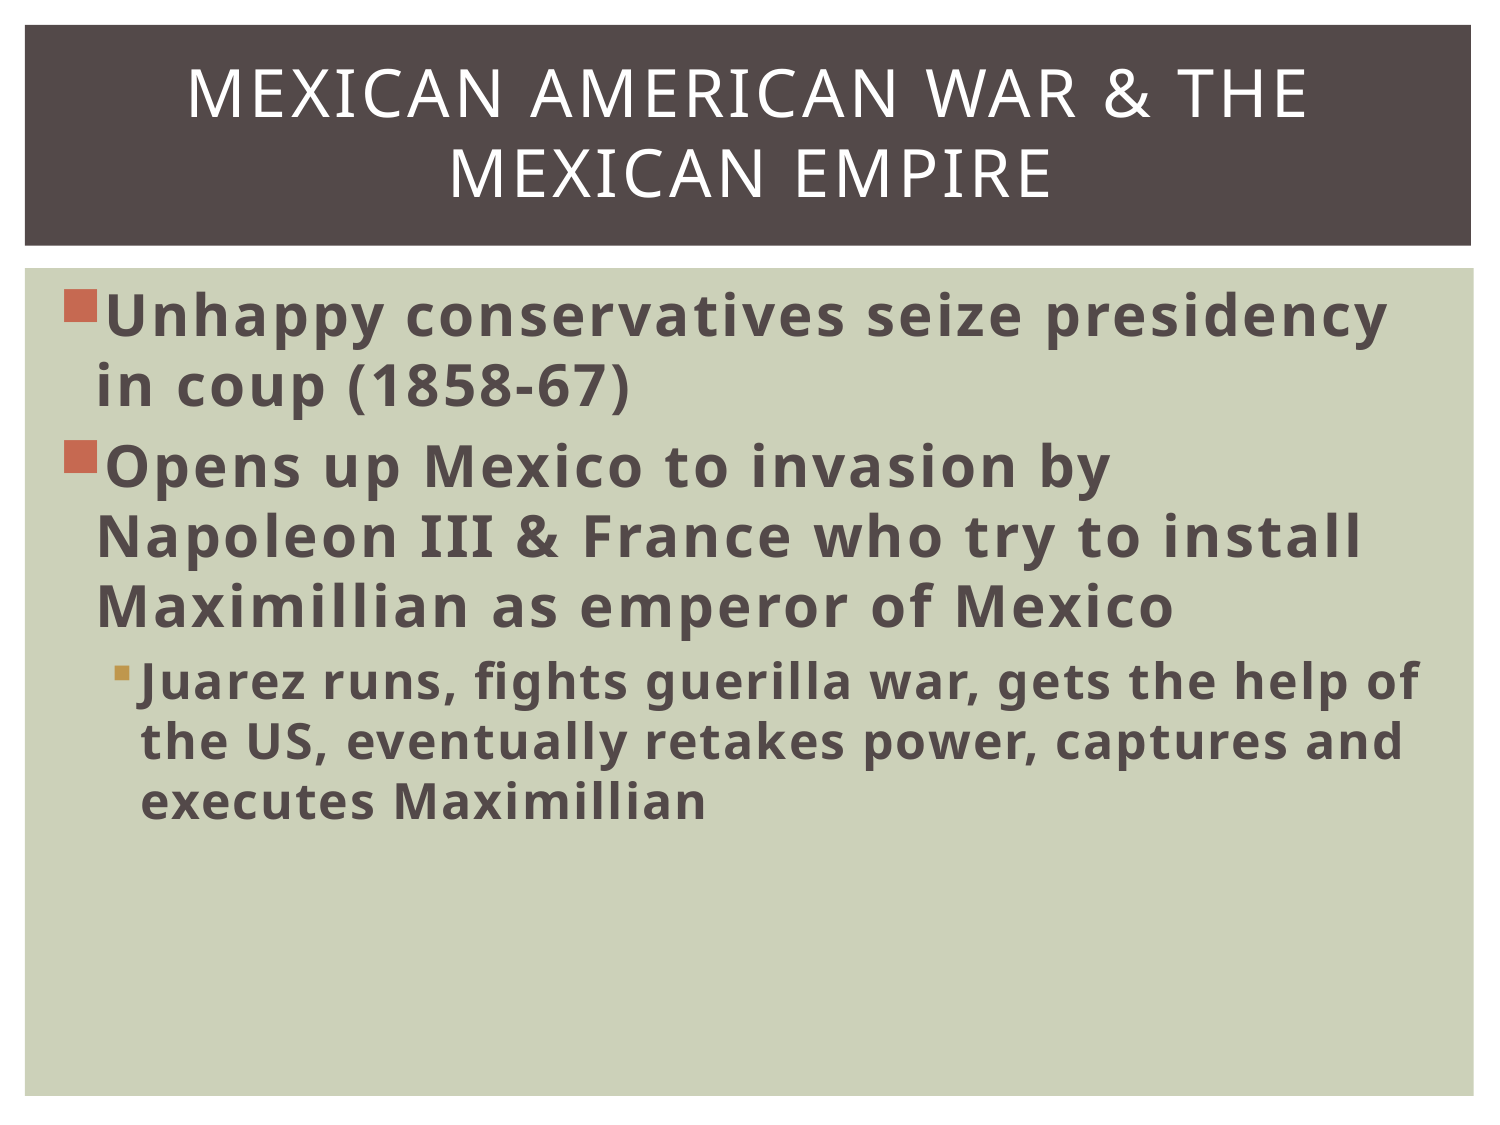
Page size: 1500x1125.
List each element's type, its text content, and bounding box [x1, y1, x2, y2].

list Unhappy conservatives seize presidency in coup (1858-67) Opens up Mexico to invasion by Napoleon III & France who try to install Maximillian as emperor of Mexico Juarez runs, fights guerilla war, gets the help of the US, eventually retakes power, captures and executes Maximillian [35, 270, 1453, 1083]
title Mexican American War & the Mexican Empire [0, 20, 1500, 241]
